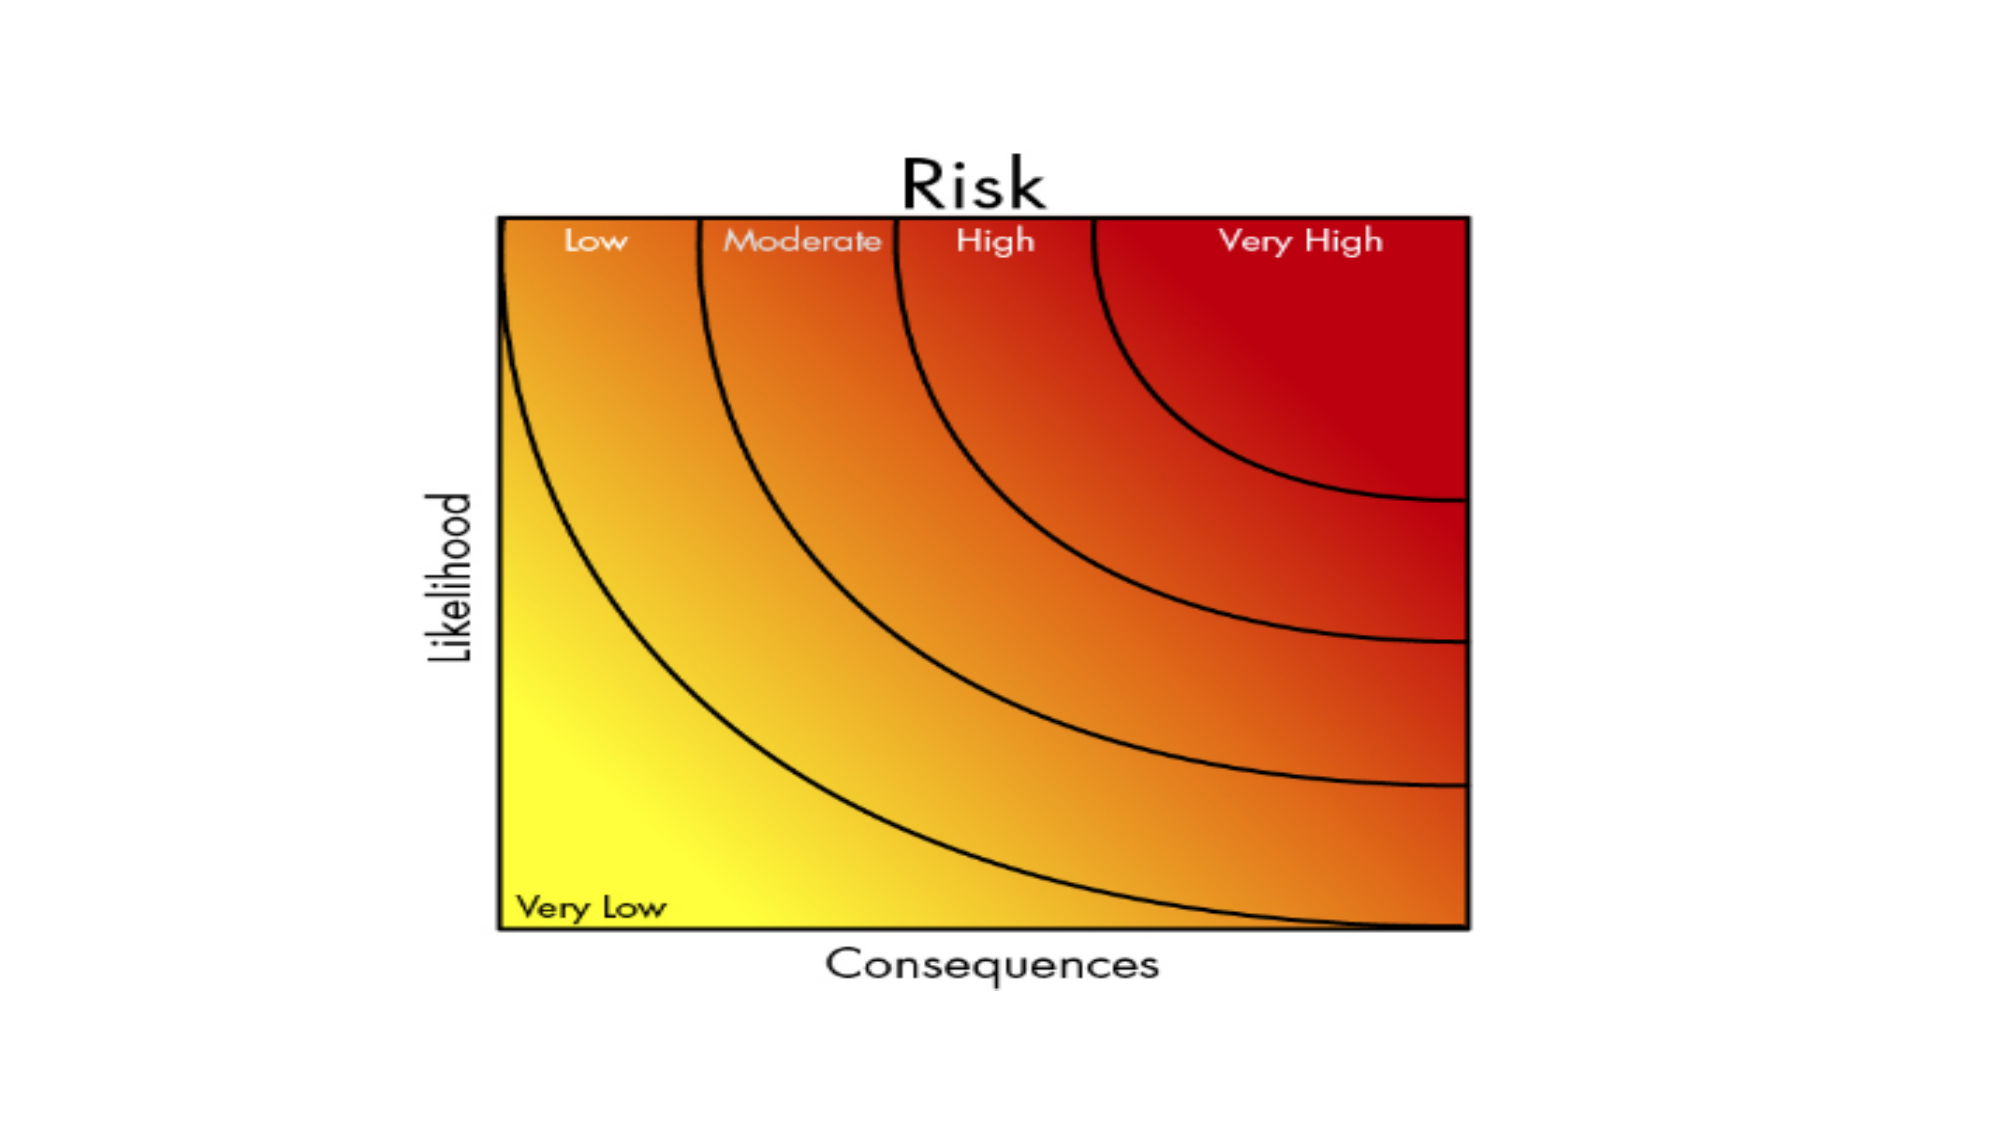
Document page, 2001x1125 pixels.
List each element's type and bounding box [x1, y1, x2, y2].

picture [173, 121, 1805, 991]
